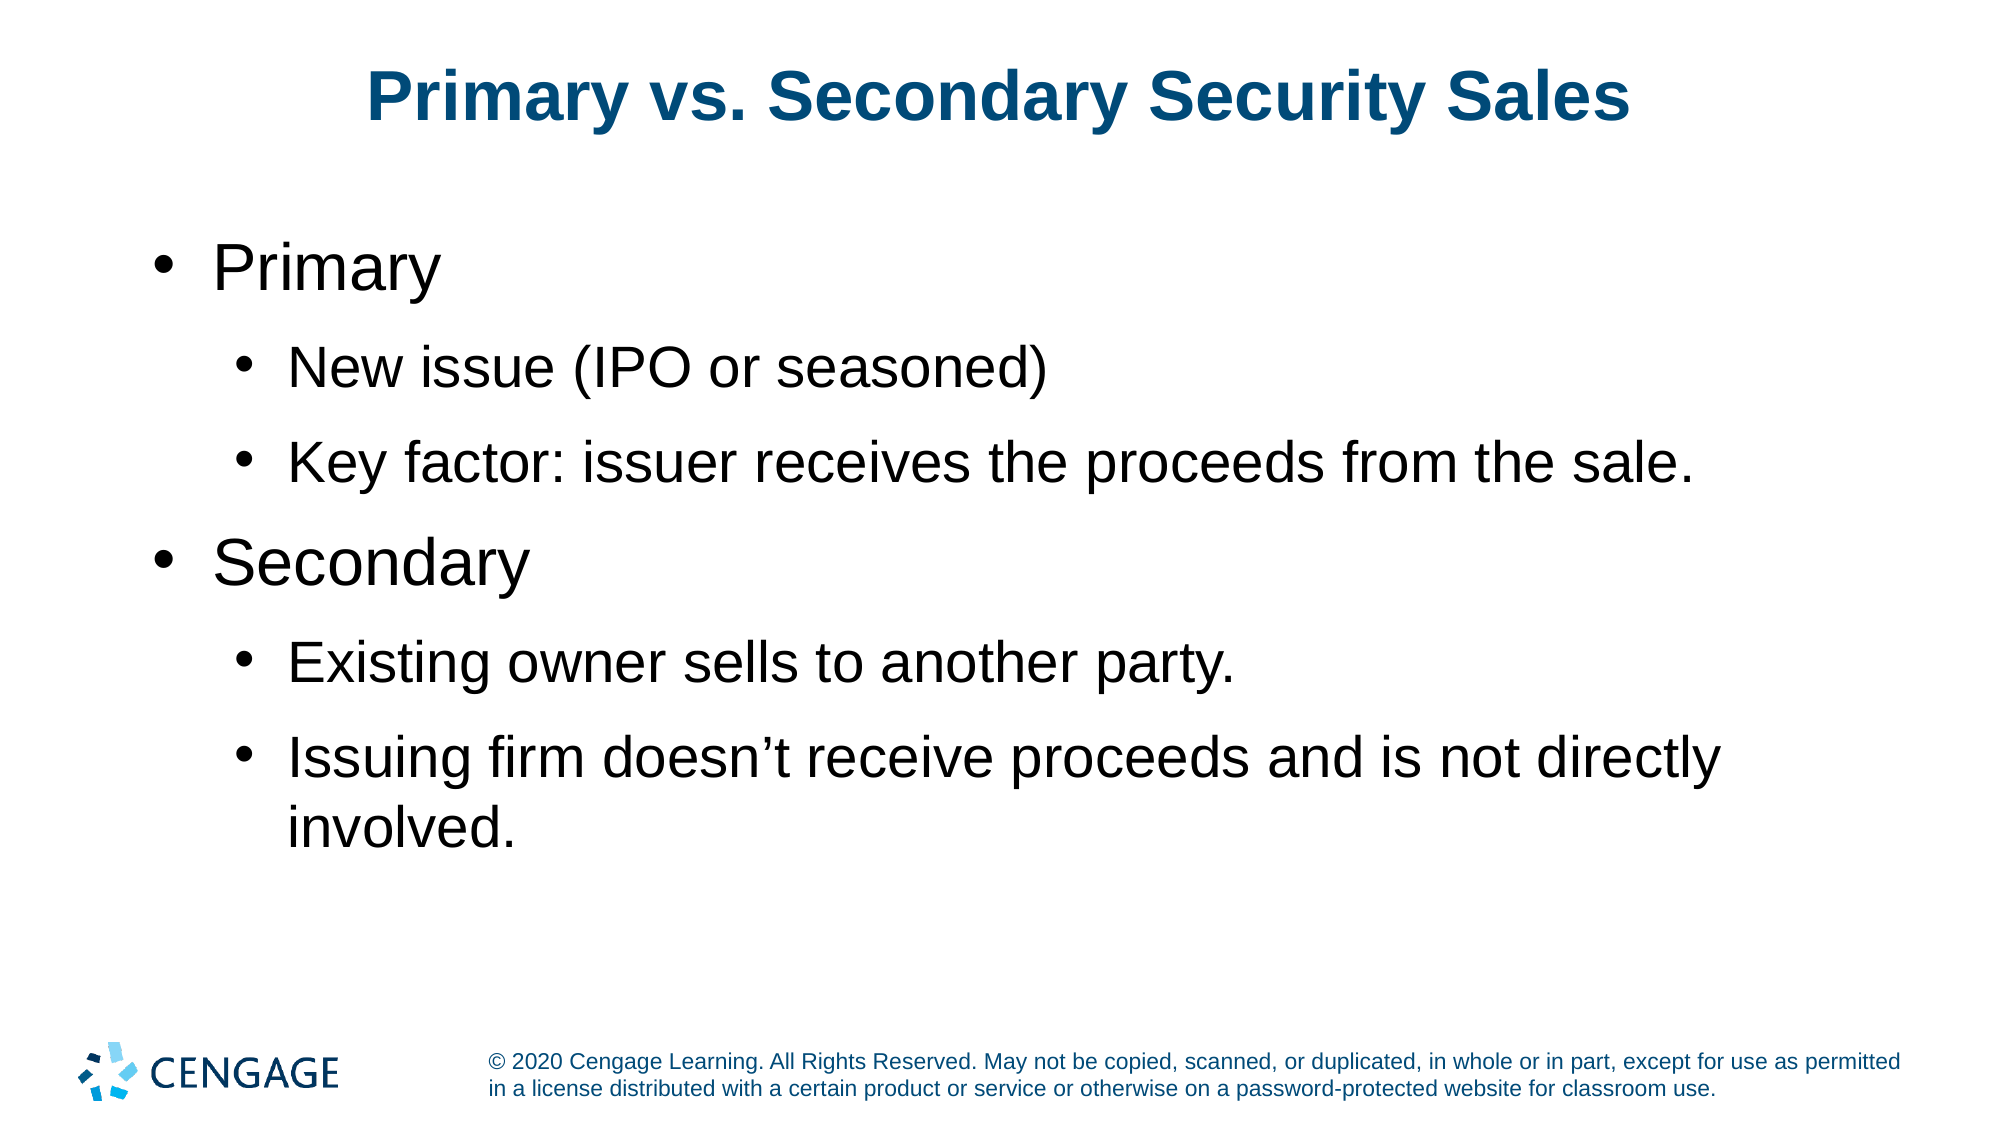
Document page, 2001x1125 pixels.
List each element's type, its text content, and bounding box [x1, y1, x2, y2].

list Primary New issue (IPO or seasoned) Key factor: issuer receives the proceeds from the sale. Secondary Existing owner sells to another party. Issuing firm doesn’t receive proceeds and is not directly involved. [137, 216, 1863, 997]
title Primary vs. Secondary Security Sales [137, 22, 1863, 173]
picture [78, 1042, 338, 1101]
